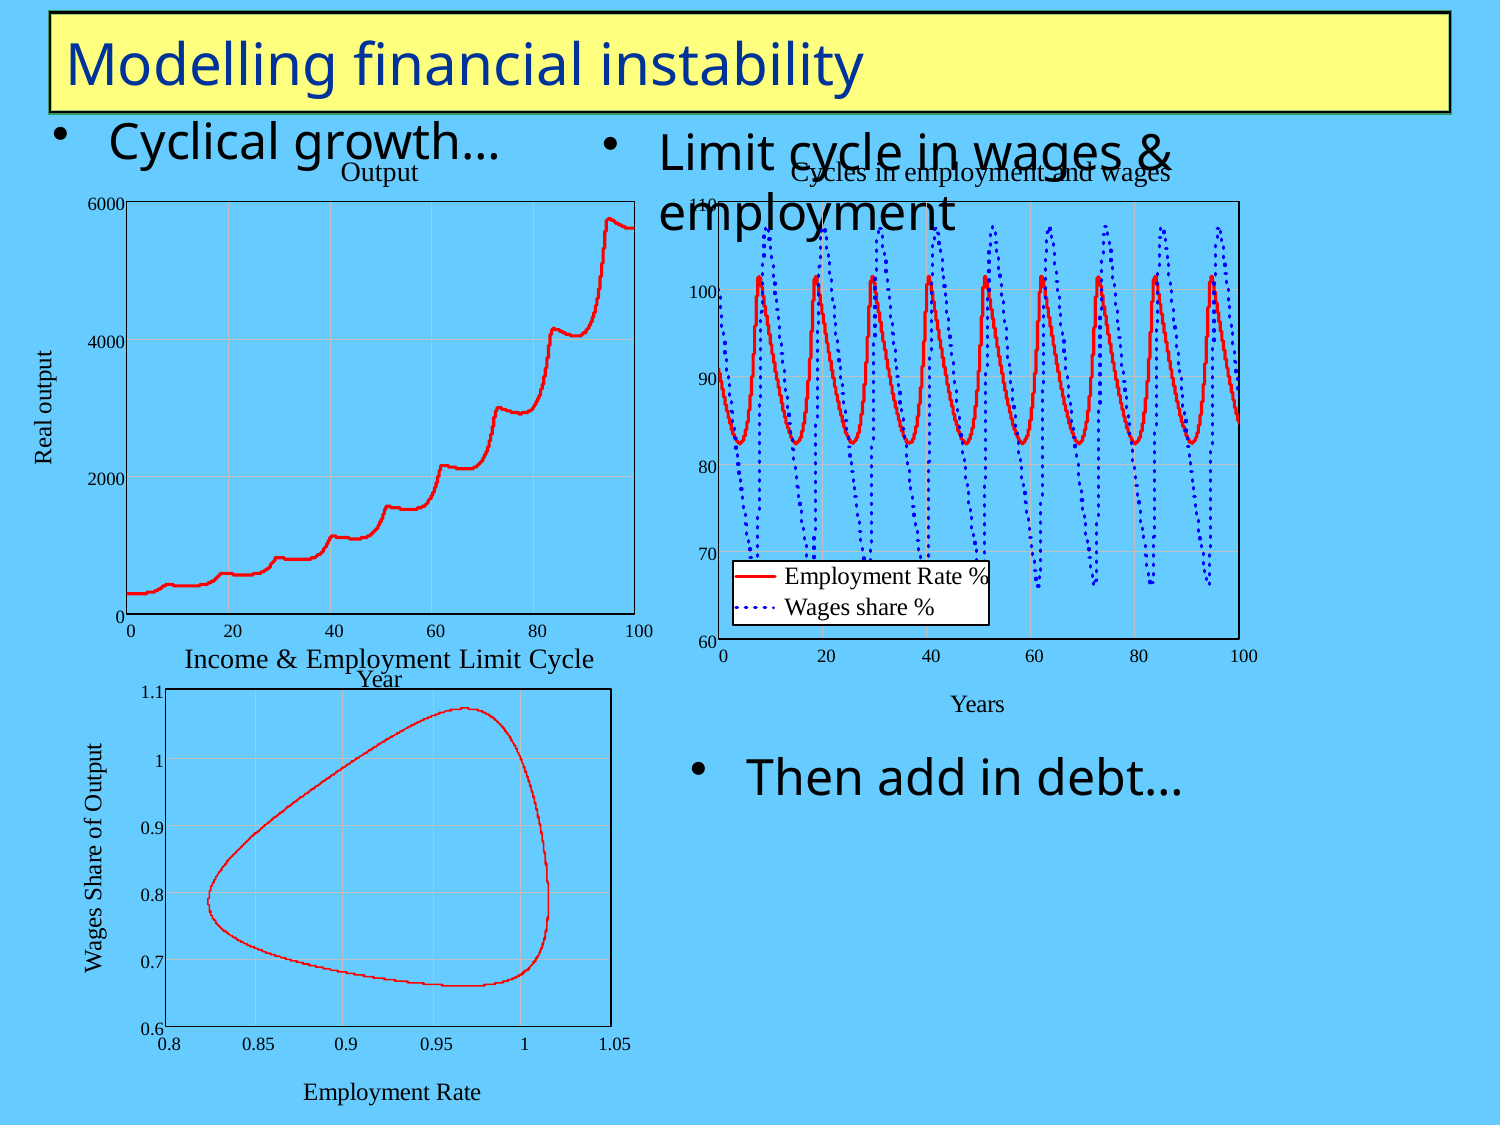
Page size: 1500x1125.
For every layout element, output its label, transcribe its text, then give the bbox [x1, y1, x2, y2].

text_box Limit cycle in wages & employment [587, 112, 1475, 188]
picture [12, 137, 1276, 1118]
title Modelling financial instability [49, 11, 1451, 113]
text_box Then add in debt… [675, 737, 1450, 813]
list Cyclical growth… [37, 102, 526, 135]
